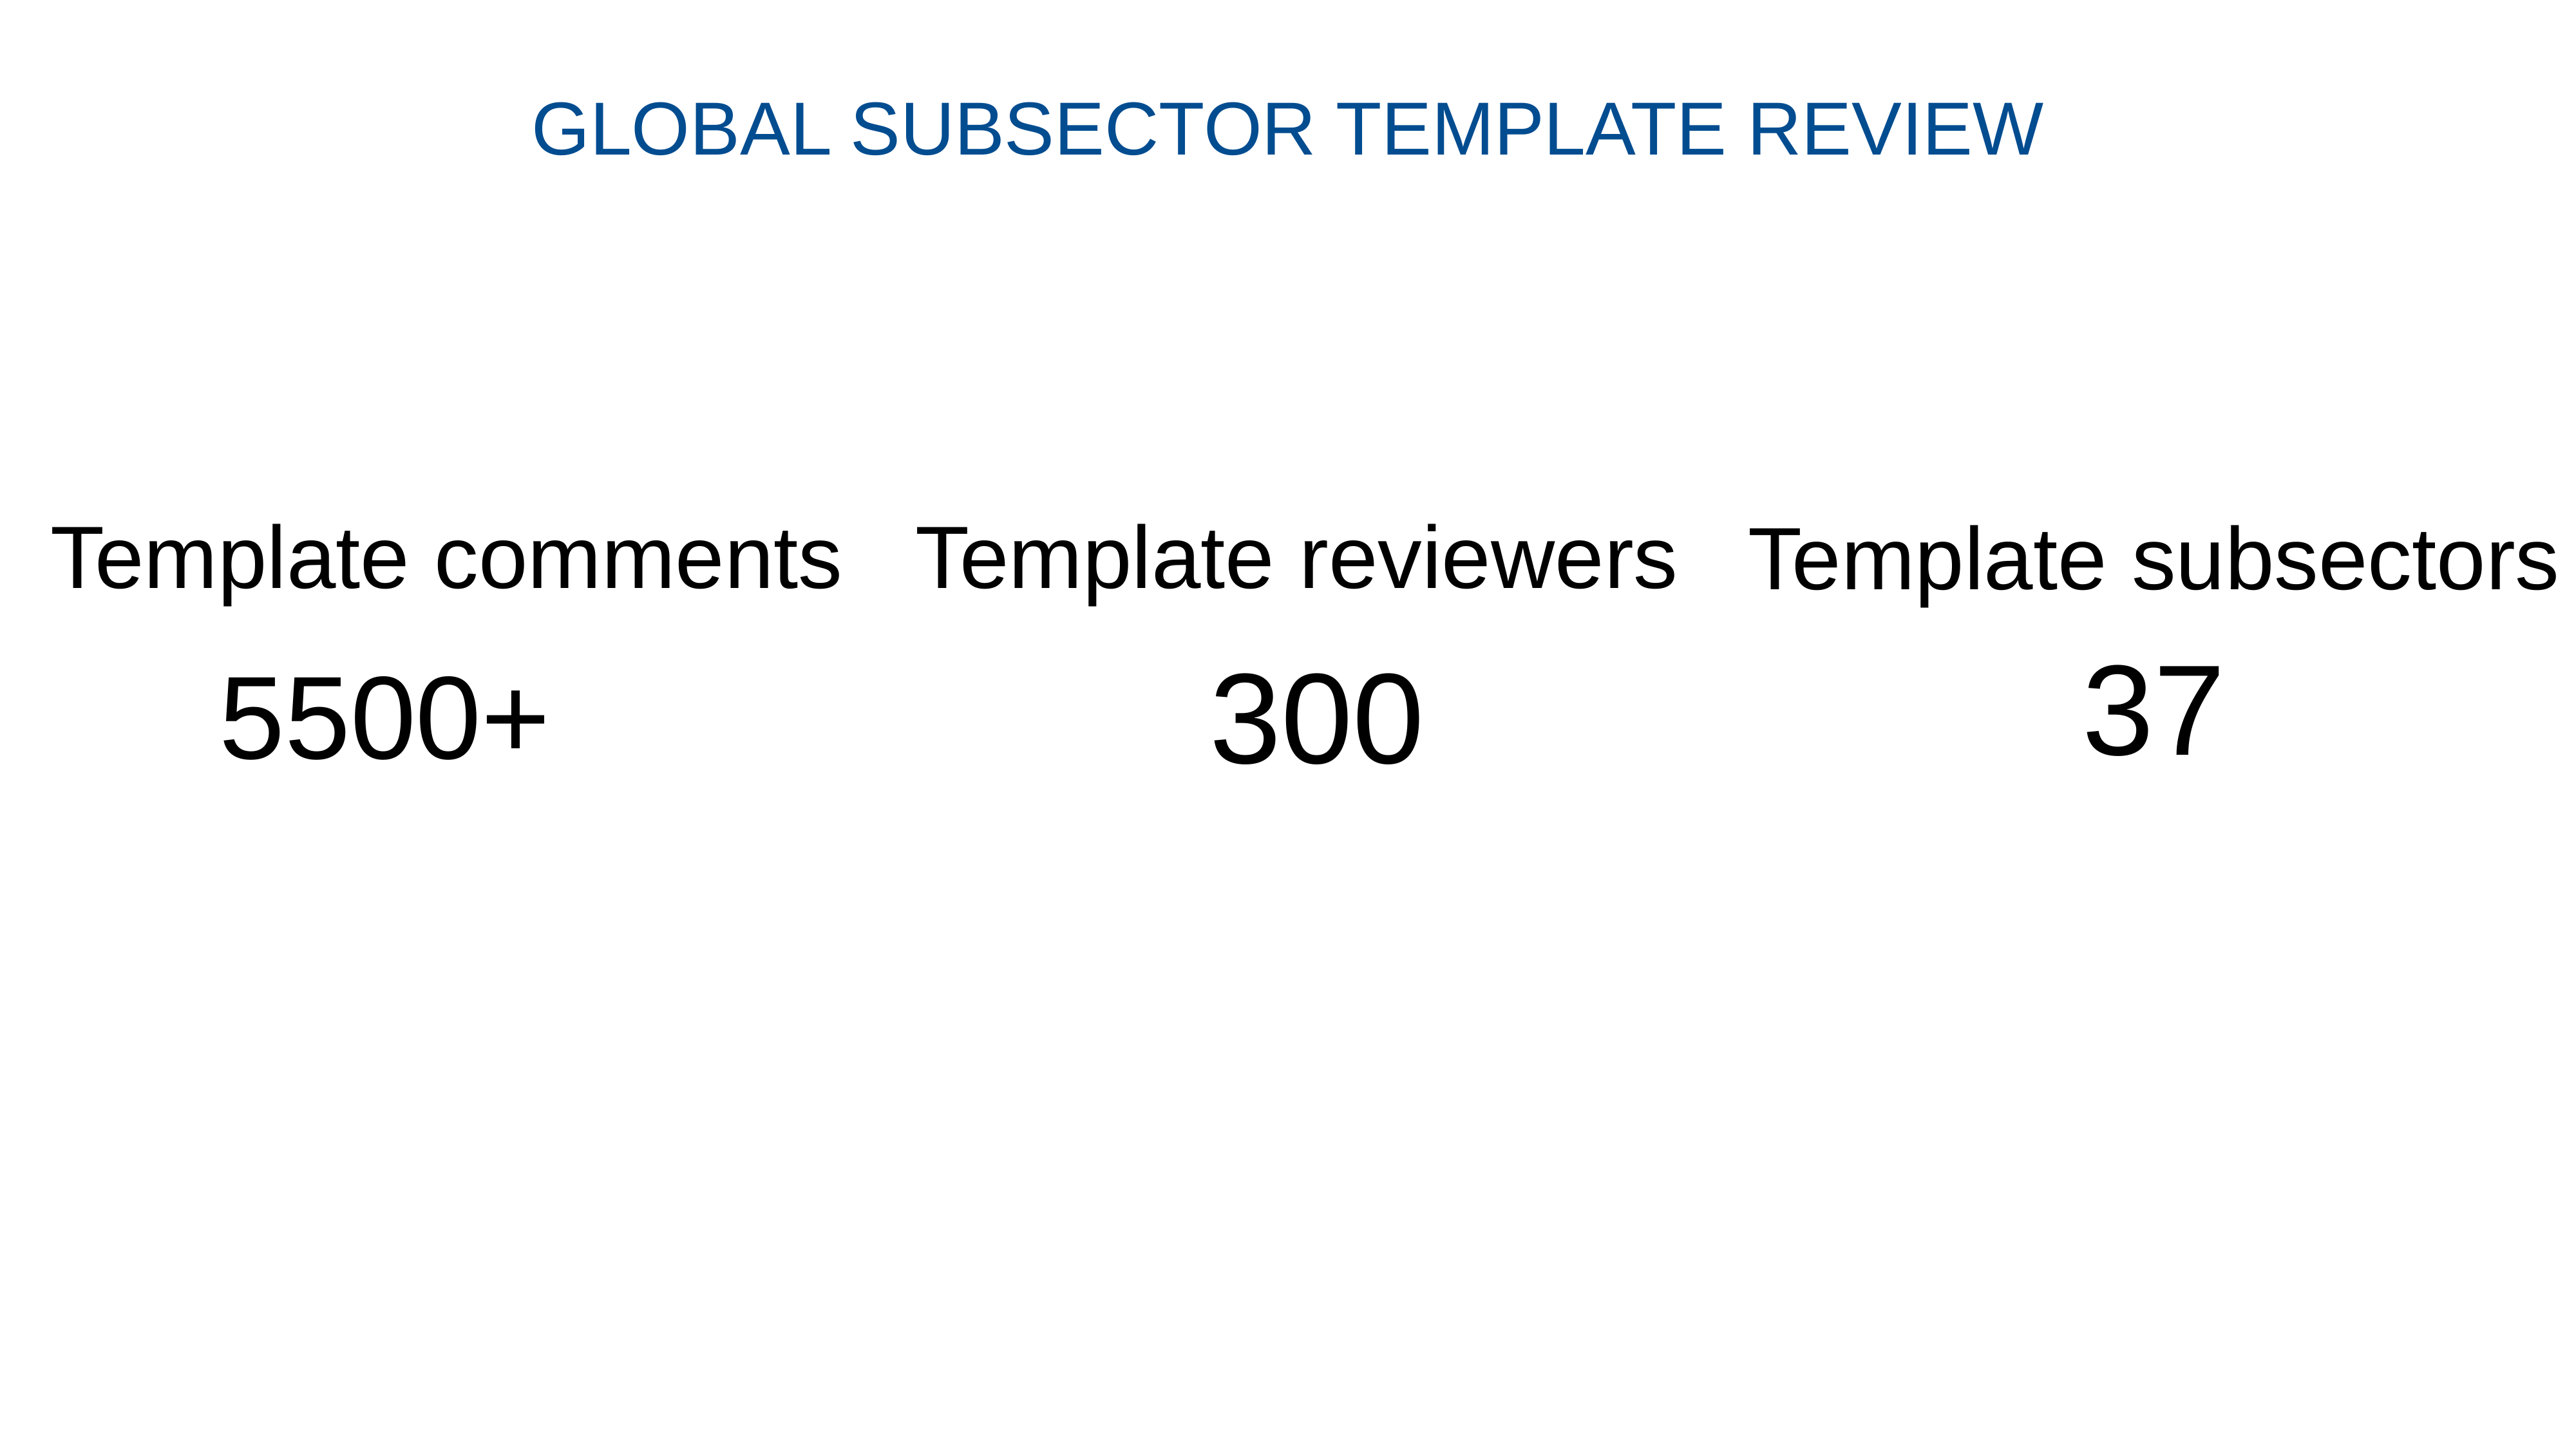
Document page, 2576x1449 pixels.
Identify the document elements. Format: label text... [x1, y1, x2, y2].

text_box 300 [1200, 630, 1434, 794]
text_box Template reviewers [905, 495, 1689, 611]
text_box 5500+ [209, 636, 561, 788]
text_box Template subsectors [1732, 496, 2576, 612]
text_box Template comments [41, 495, 853, 611]
text_box 37 [2072, 621, 2235, 786]
text_box GLOBAL SUBSECTOR TEMPLATE REVIEW [421, 75, 2155, 175]
